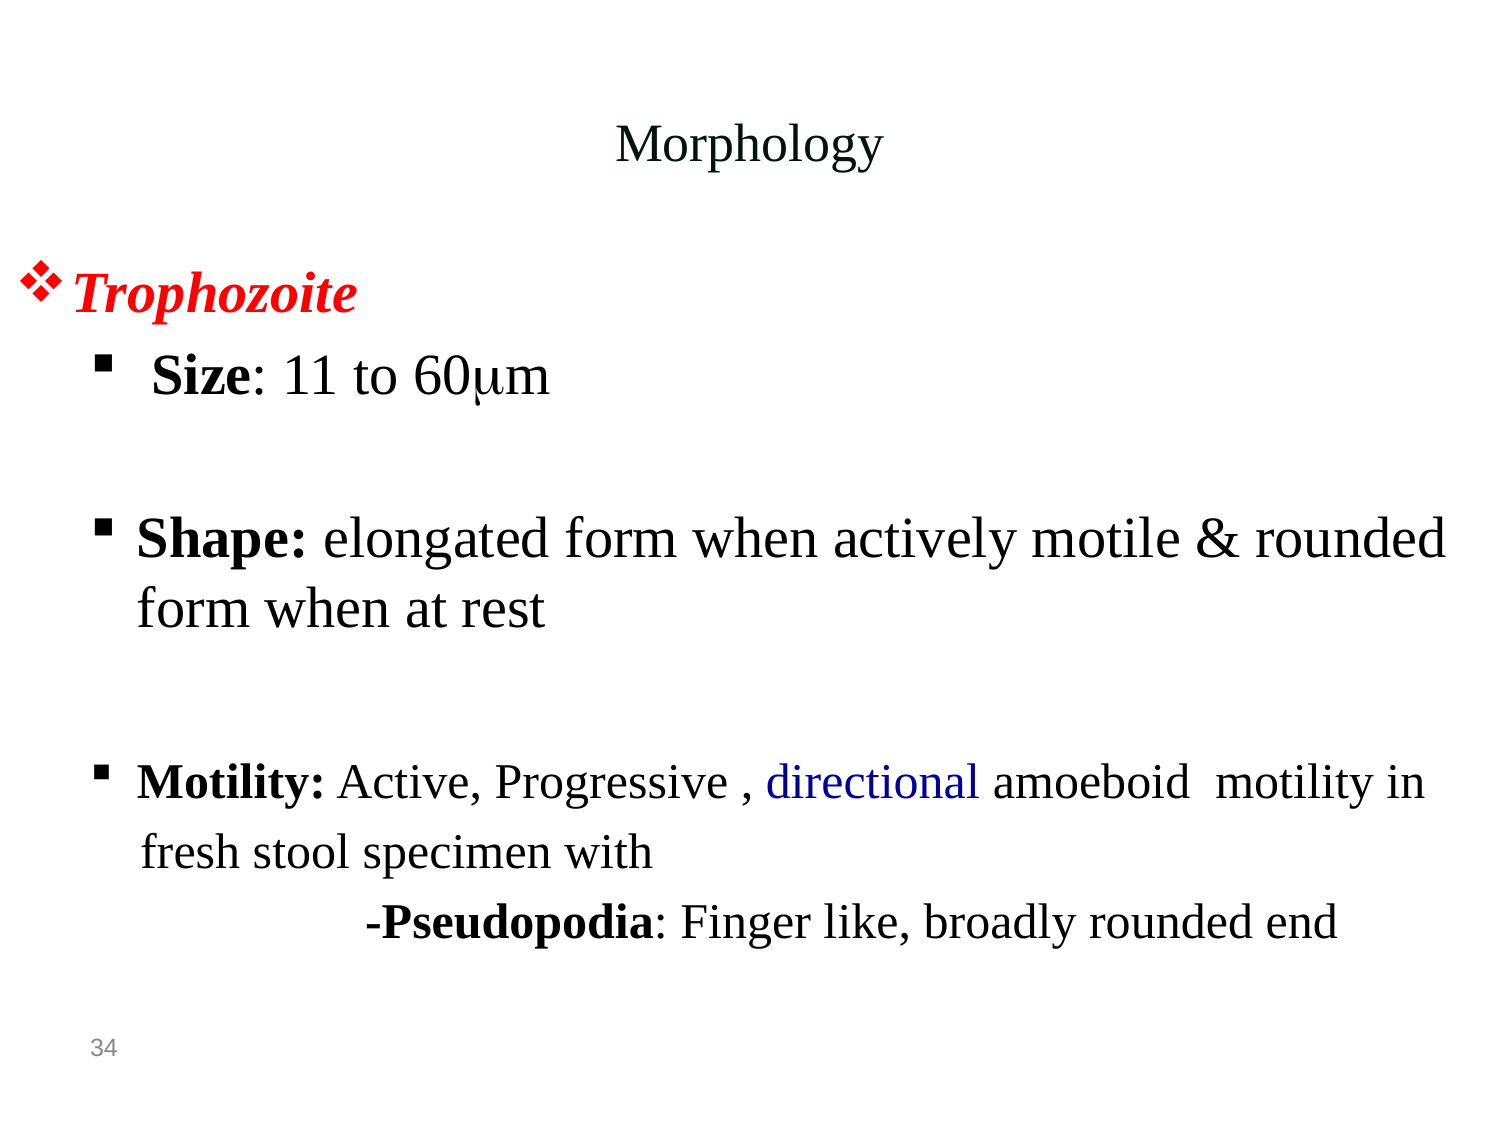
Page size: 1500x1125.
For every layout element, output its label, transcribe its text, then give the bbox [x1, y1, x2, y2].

slide_number 34 [74, 1024, 426, 1103]
title Morphology [75, 99, 1425, 174]
list Trophozoite Size: 11 to 60m Shape: elongated form when actively motile & rounded form when at rest Motility: Active, Progressive , directional amoeboid motility in fresh stool specimen with -Pseudopodia: Finger like, broadly rounded end [0, 174, 1500, 1050]
